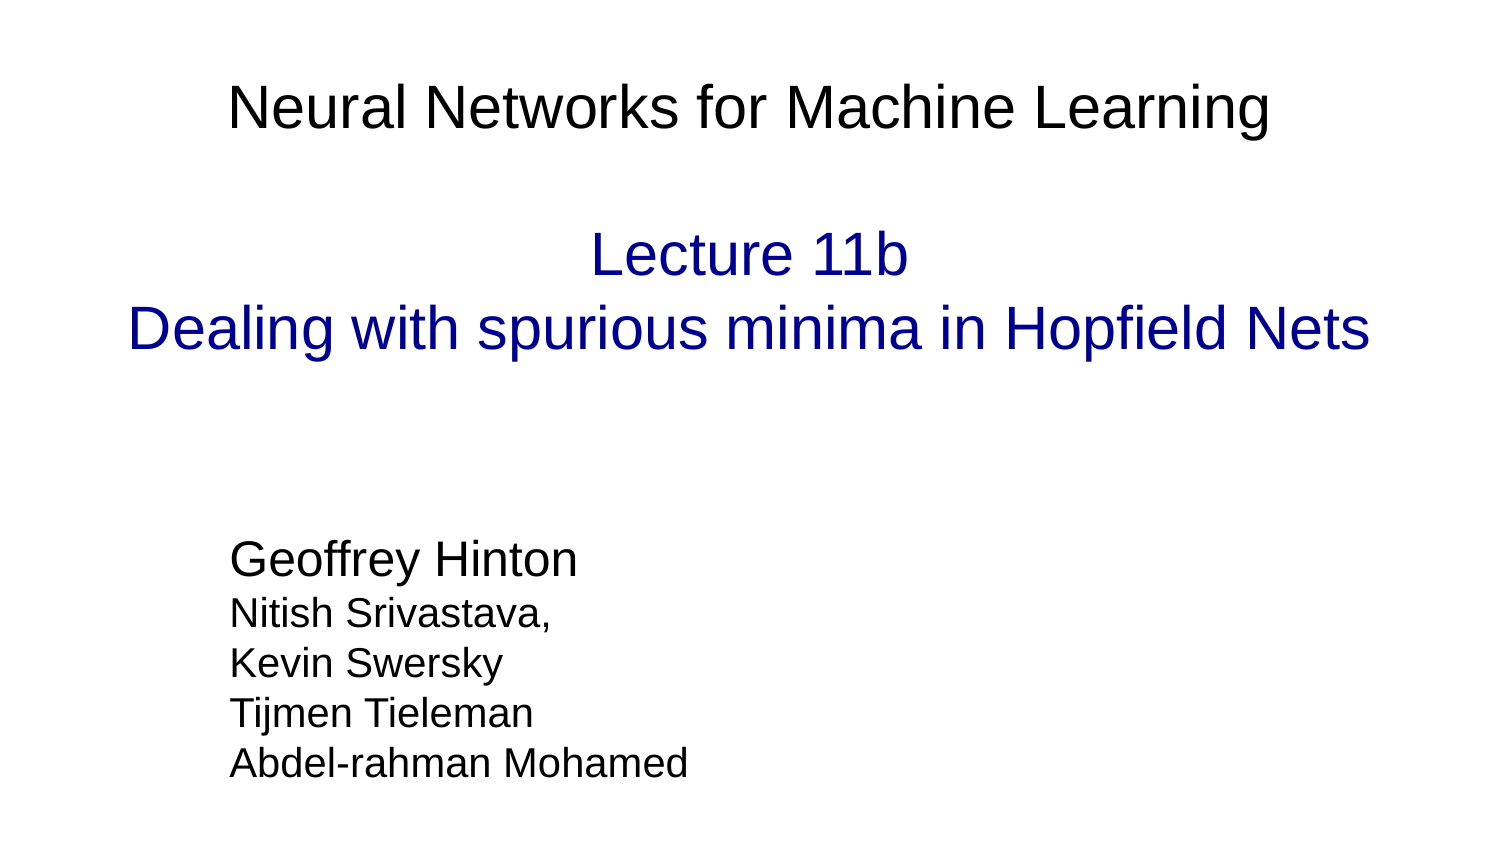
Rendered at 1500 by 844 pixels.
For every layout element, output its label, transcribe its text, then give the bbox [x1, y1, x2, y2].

title Neural Networks for Machine Learning Lecture 11b Dealing with spurious minima in Hopfield Nets [112, 37, 1388, 392]
